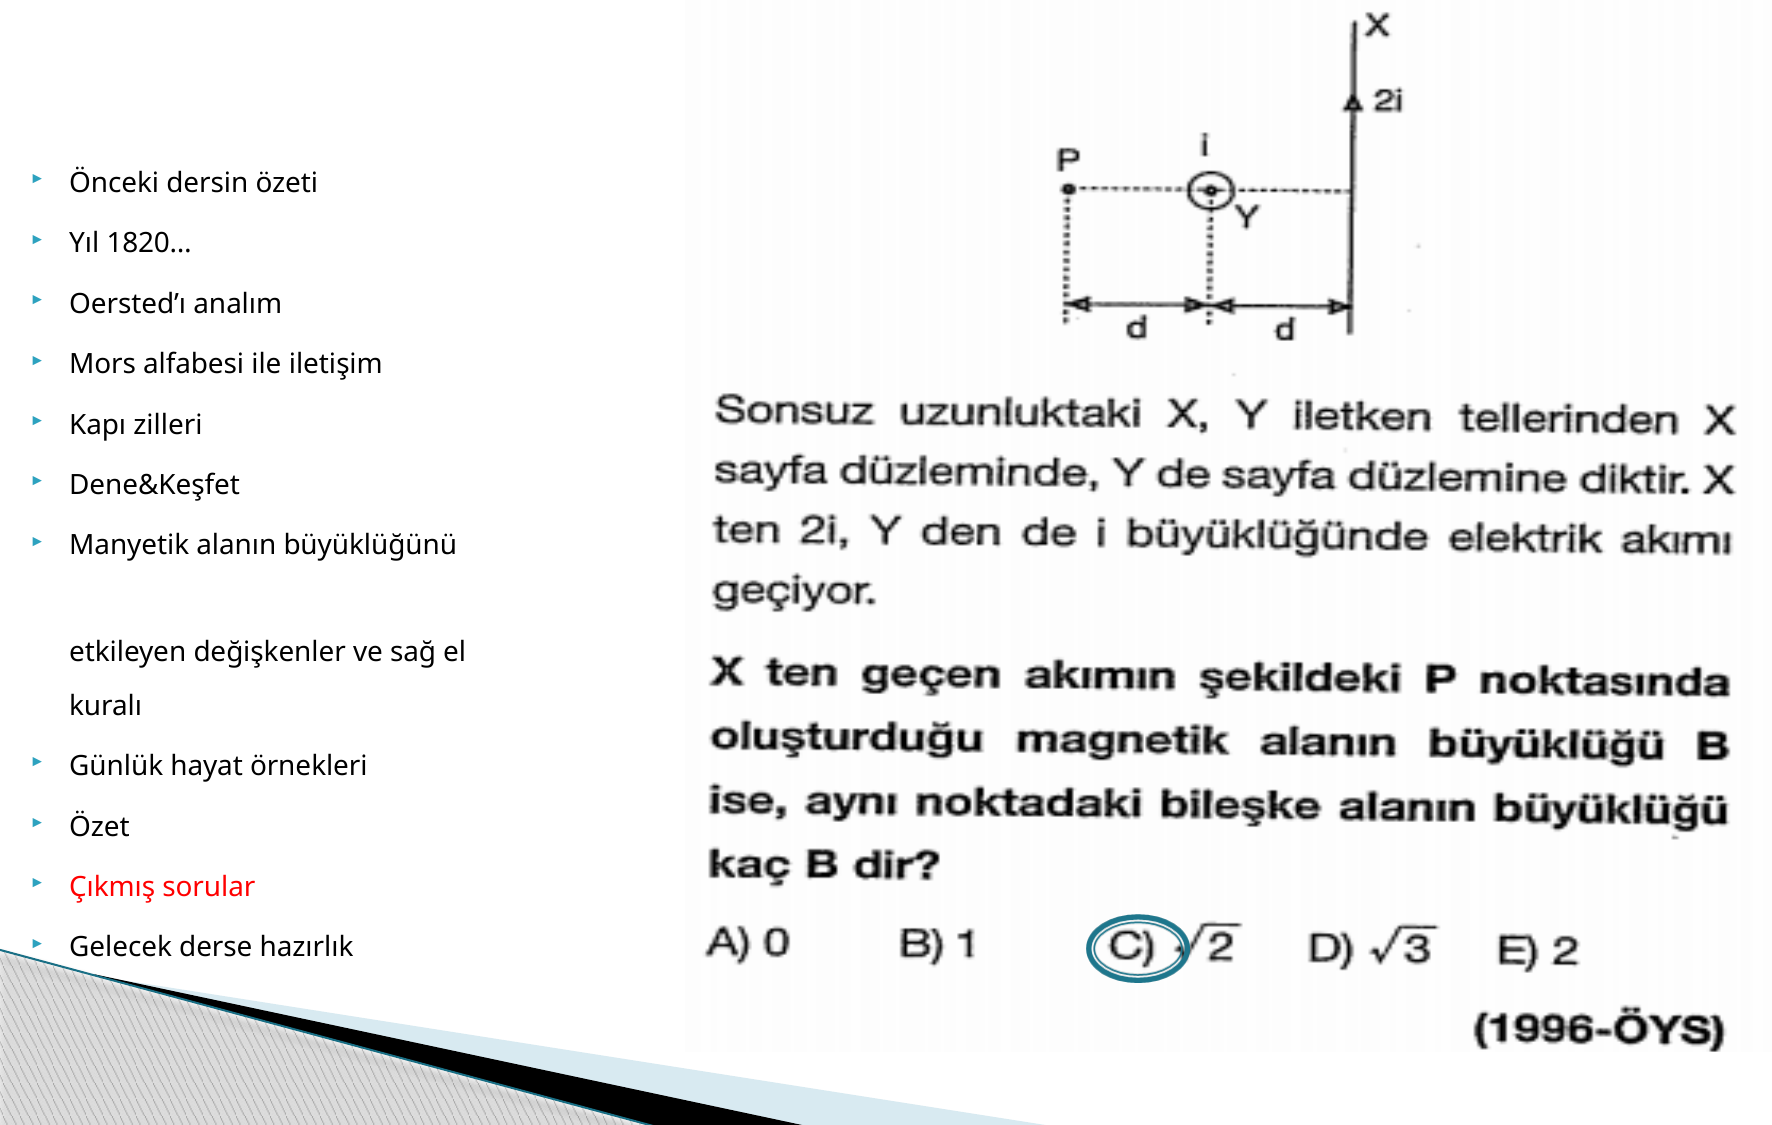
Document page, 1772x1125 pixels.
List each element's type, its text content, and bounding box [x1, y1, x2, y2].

text_box Önceki dersin özeti Yıl 1820… Oersted’ı analım Mors alfabesi ile iletişim Kapı zilleri Dene&Keşfet Manyetik alanın büyüklüğünü etkileyen değişkenler ve sağ el kuralı Günlük hayat örnekleri Özet Çıkmış sorular Gelecek derse hazırlık [0, 137, 485, 976]
picture [1086, 914, 1190, 983]
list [684, 0, 1772, 1052]
